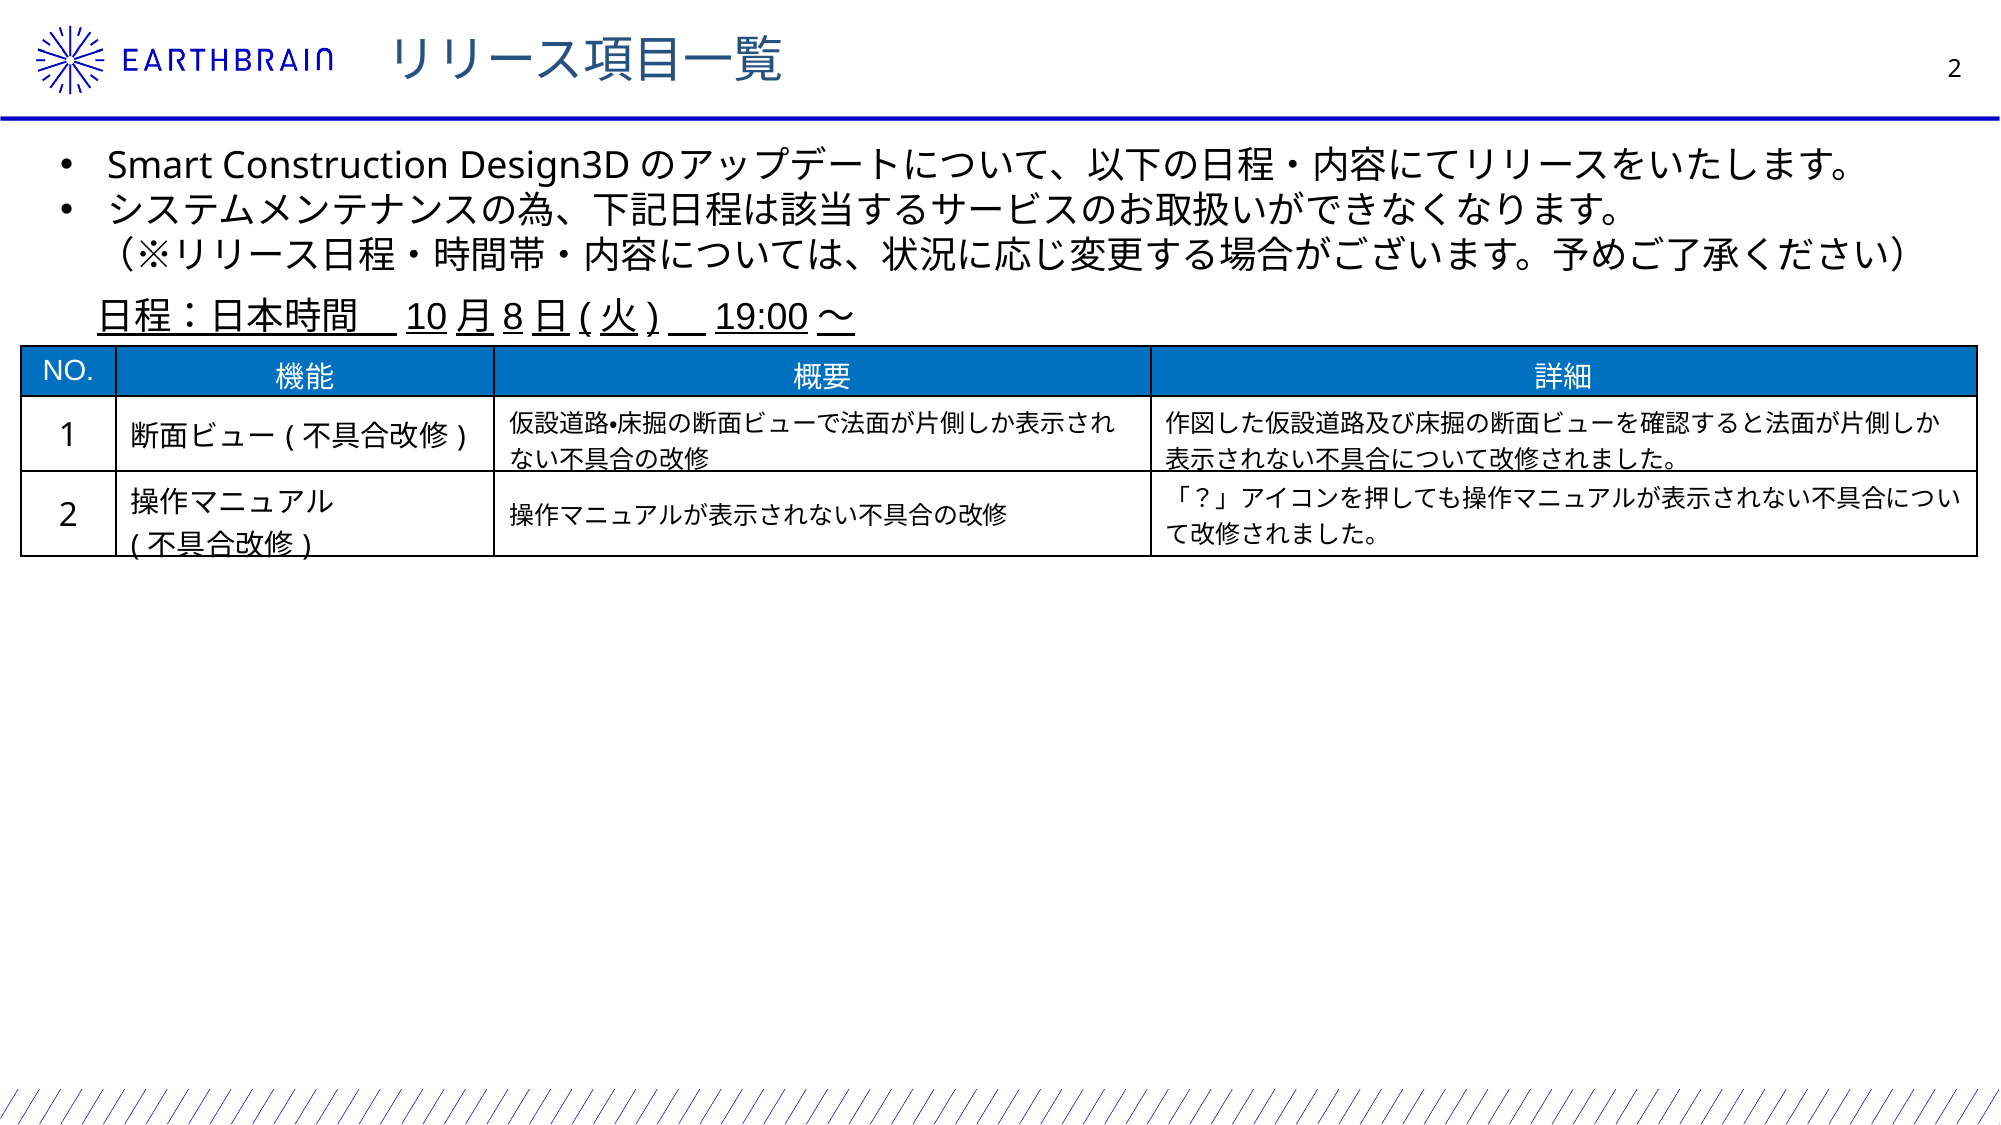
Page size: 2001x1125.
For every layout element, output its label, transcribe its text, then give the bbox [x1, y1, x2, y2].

picture [0, 1089, 2000, 1125]
list リリース項目一覧 [371, 29, 1709, 94]
table_cell 2 [22, 472, 115, 555]
table_cell 1 [22, 397, 115, 470]
text_box 日程：日本時間 10月8日(火) 19:00～21:00 [81, 285, 944, 345]
table_cell 操作マニュアルが表示されない不具合の改修 [495, 472, 1150, 555]
table_header 詳細 [1152, 347, 1976, 395]
table_header 機能 [117, 347, 493, 395]
table_cell 仮設道路・床掘の断面ビューで法面が片側しか表示されない不具合の改修 [495, 397, 1150, 470]
table_cell 操作マニュアル (不具合改修) [117, 472, 493, 555]
picture [0, 0, 2000, 133]
table_header NO. [22, 347, 115, 395]
table_cell 断面ビュー(不具合改修) [117, 397, 493, 470]
table_cell 「？」アイコンを押しても操作マニュアルが表示されない不具合について改修されました。 [1152, 472, 1976, 555]
table_header 概要 [495, 347, 1150, 395]
text_box Smart Construction Design3Dのアップデートについて、以下の日程・内容にてリリースをいたします。 システムメンテナンスの為、下記日程は該当するサービスのお取扱いができなくなります。 （※リリース日程・時間帯・内容については、状況に応じ変更する場合がございます。予めご了承ください） [45, 133, 2000, 284]
table_cell 作図した仮設道路及び床掘の断面ビューを確認すると法面が片側しか表示されない不具合について改修されました。 [1152, 397, 1976, 470]
